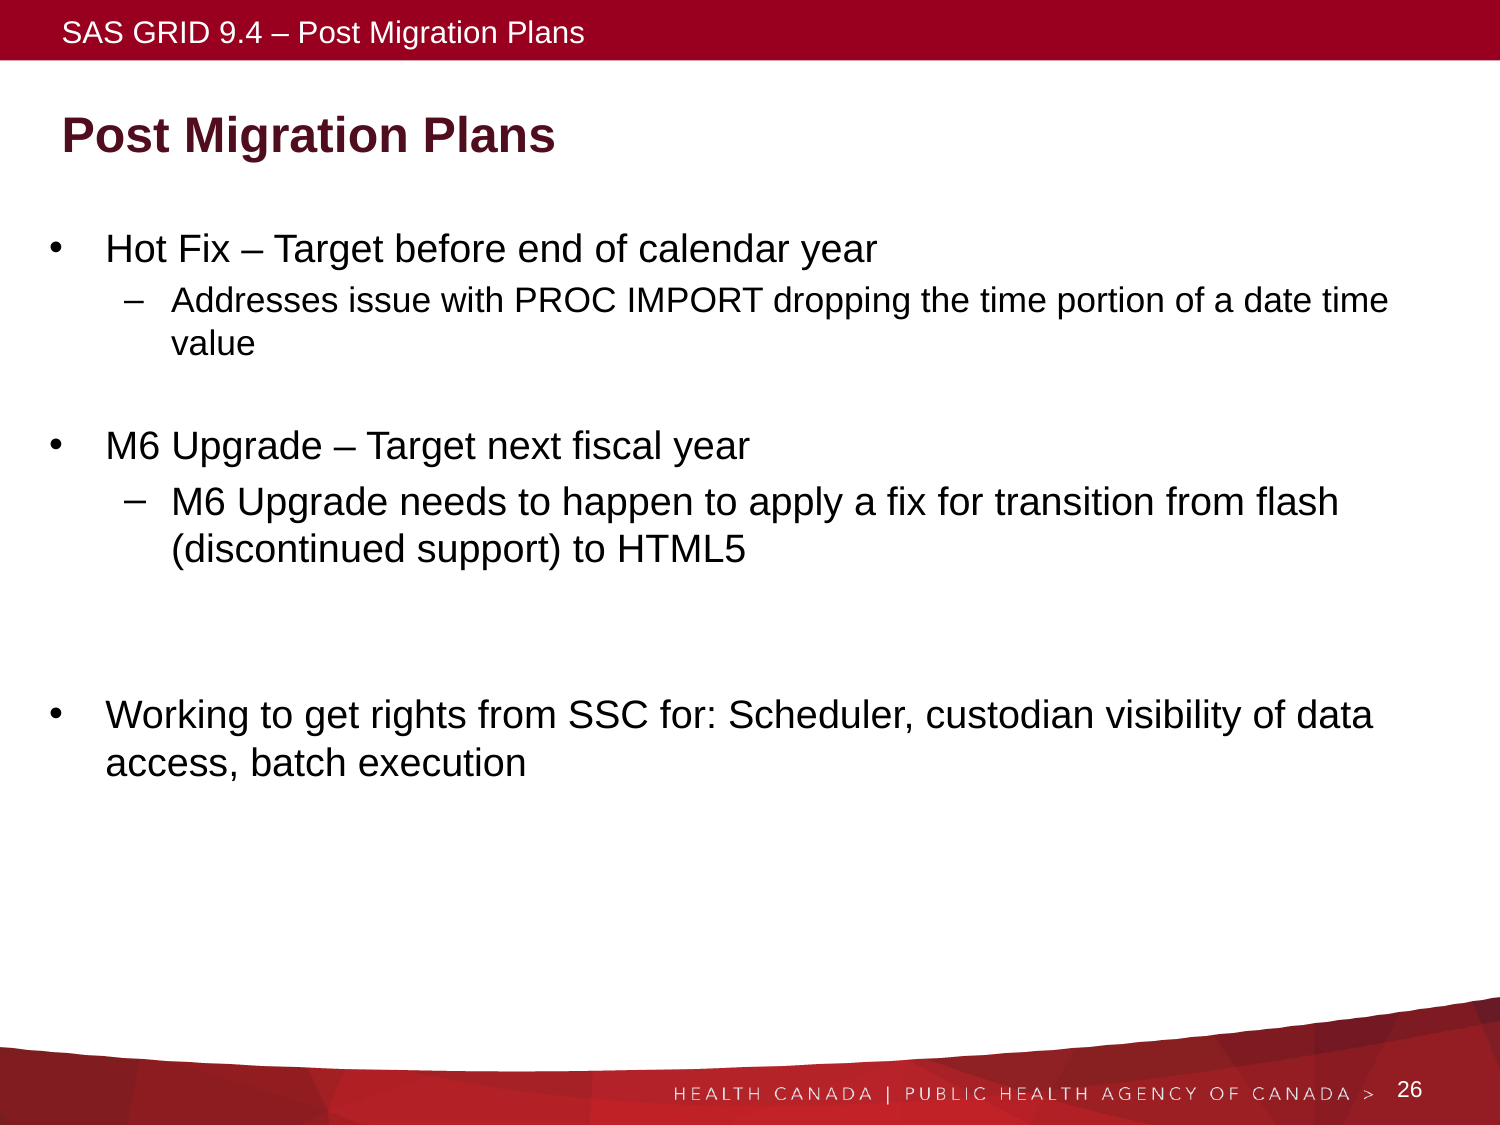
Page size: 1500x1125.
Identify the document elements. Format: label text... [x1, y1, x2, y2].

list Hot Fix – Target before end of calendar year Addresses issue with PROC IMPORT dropping the time portion of a date time value M6 Upgrade – Target next fiscal year M6 Upgrade needs to happen to apply a fix for transition from flash (discontinued support) to HTML5 Working to get rights from SSC for: Scheduler, custodian visibility of data access, batch execution [34, 215, 1442, 1019]
picture [0, 61, 1500, 1125]
title Post Migration Plans [46, 71, 1455, 171]
list SAS GRID 9.4 – Post Migration Plans [46, 4, 1455, 61]
slide_number 26 [1382, 1057, 1476, 1118]
